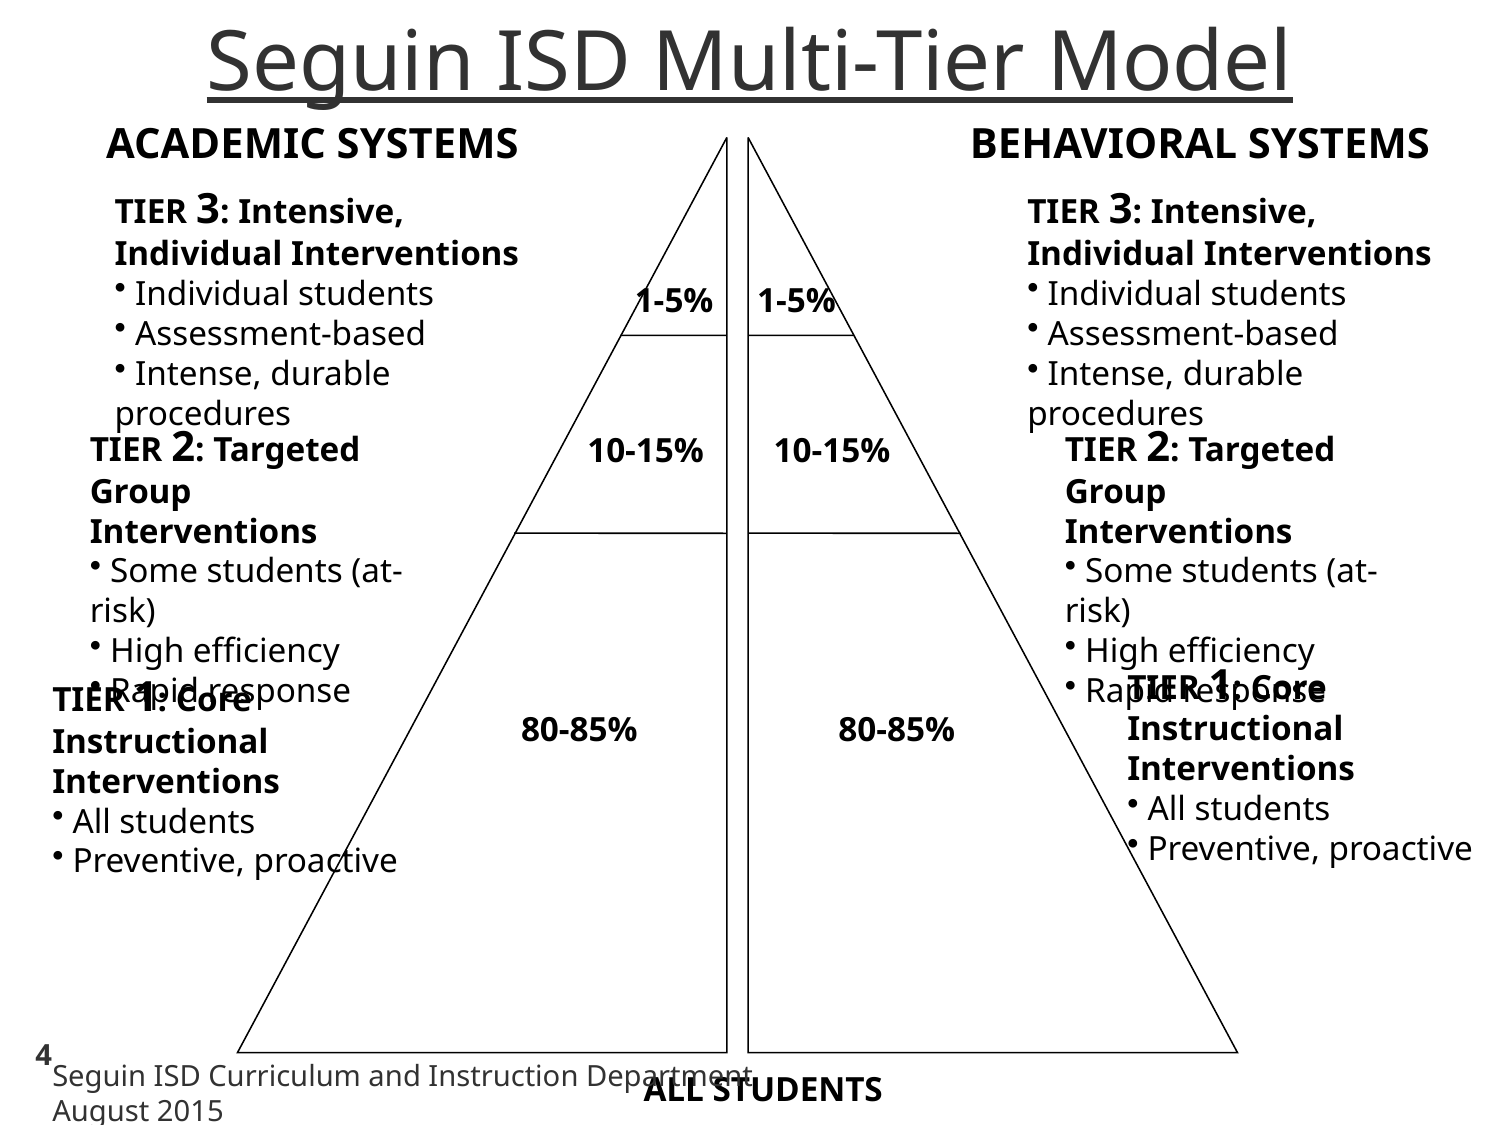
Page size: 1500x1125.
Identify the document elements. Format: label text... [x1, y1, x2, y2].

text_box TIER 2: Targeted Group Interventions Some students (at-risk) High efficiency Rapid response [1243, 412, 1413, 650]
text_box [237, 137, 1238, 1101]
text_box TIER 1: Core Instructional Interventions All students Preventive, proactive [1243, 650, 1500, 838]
text_box TIER 3: Intensive, Individual Interventions Individual students Assessment-based Intense, durable procedures [99, 174, 231, 400]
text_box Seguin ISD Multi-Tier Model [0, 0, 1500, 88]
text_box TIER 2: Targeted Group Interventions Some students (at-risk) High efficiency Rapid response [74, 412, 231, 650]
slide_number 4 [0, 1025, 88, 1088]
text_box BEHAVIORAL SYSTEMS [950, 109, 1450, 175]
text_box TIER 3: Intensive, Individual Interventions Individual students Assessment-based Intense, durable procedures [1243, 175, 1450, 400]
footer Seguin ISD Curriculum and Instruction Department August 2015 [37, 1062, 1450, 1123]
text_box TIER 1: Core Instructional Interventions All students Preventive, proactive [37, 662, 231, 850]
text_box ACADEMIC SYSTEMS [87, 109, 538, 175]
